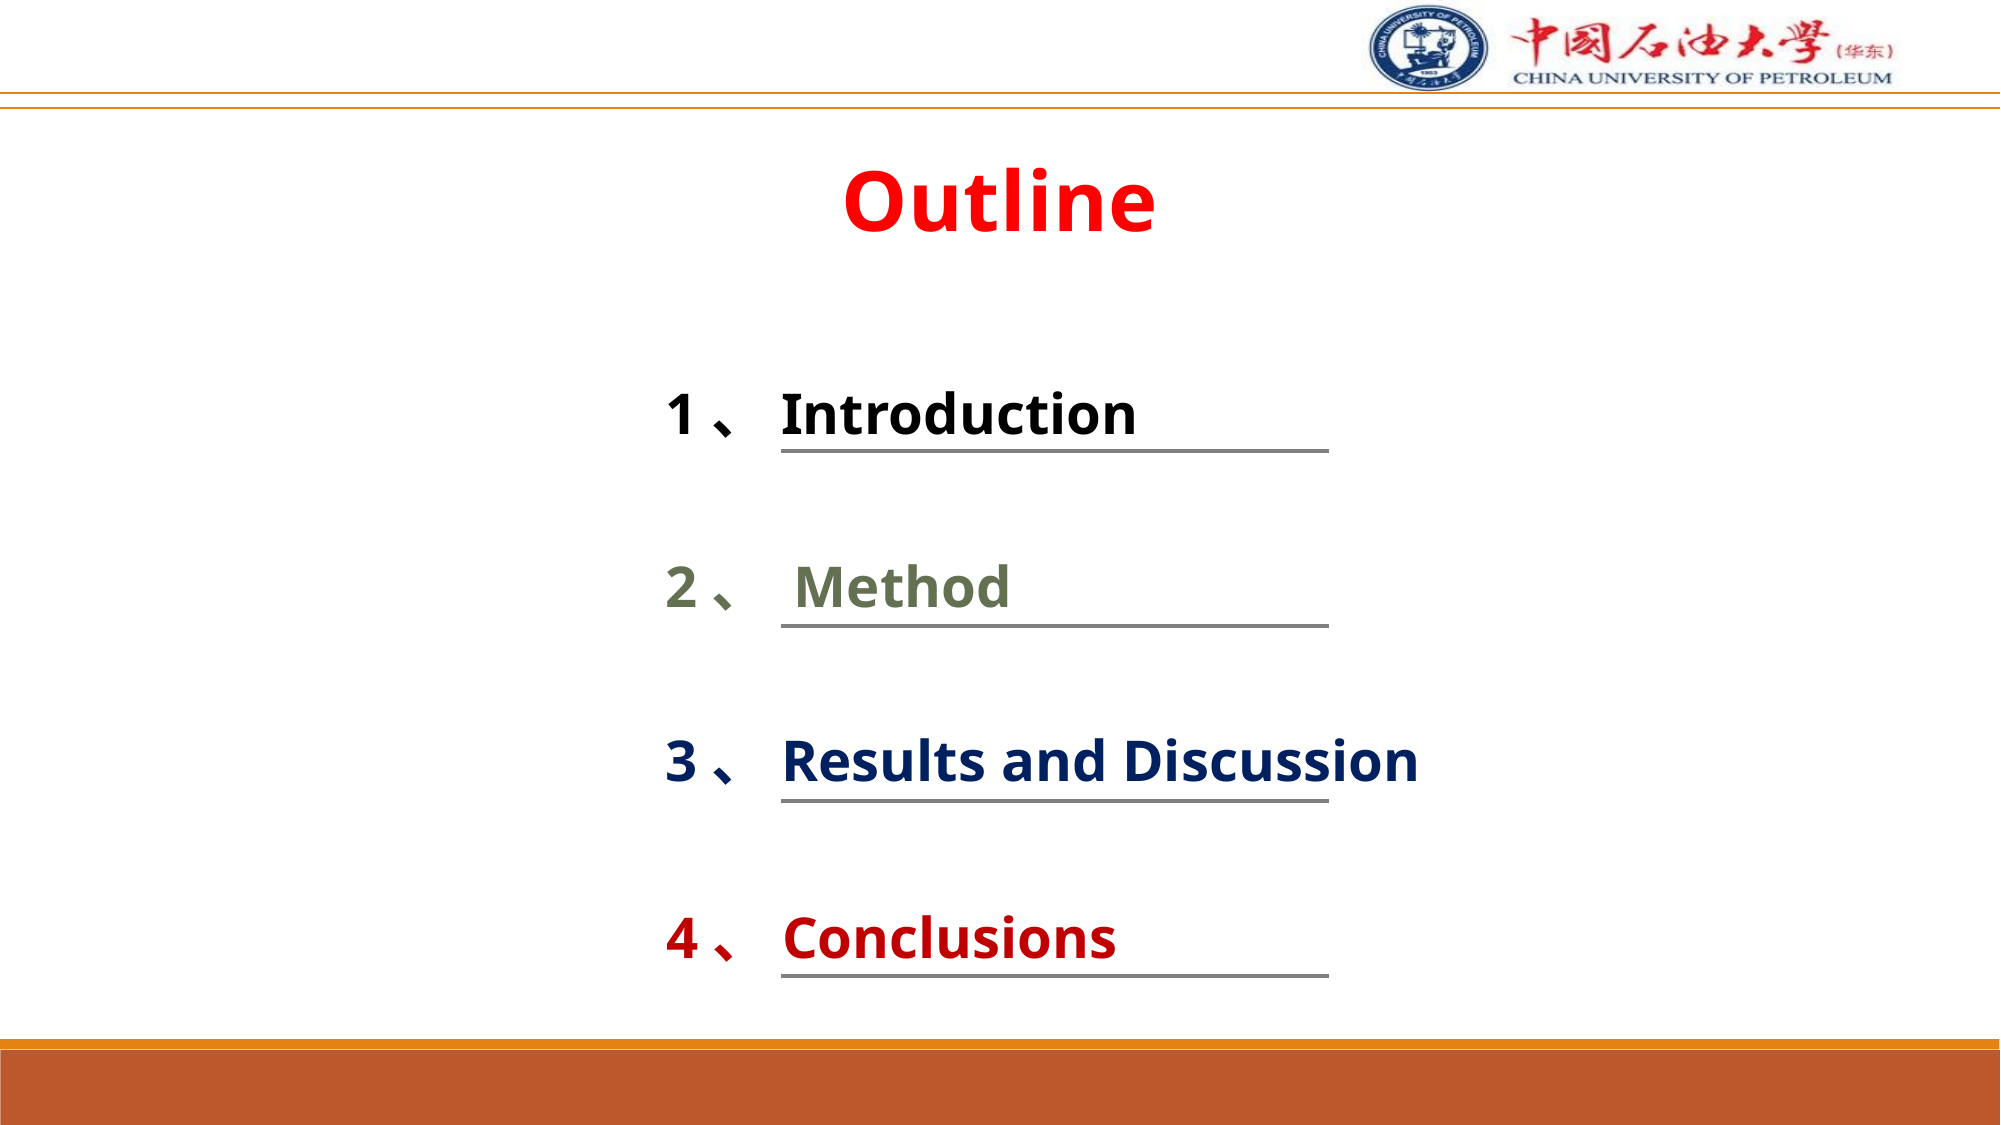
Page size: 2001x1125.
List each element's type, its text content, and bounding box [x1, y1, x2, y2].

text_box 4、Conclusions [651, 874, 1390, 961]
picture [1361, 0, 1902, 92]
text_box 1、Introduction [650, 350, 1464, 438]
text_box 2、 Method [650, 524, 1389, 611]
picture [1361, 94, 1902, 101]
text_box 3、Results and Discussion [650, 697, 1540, 785]
text_box Outline [826, 140, 1174, 256]
